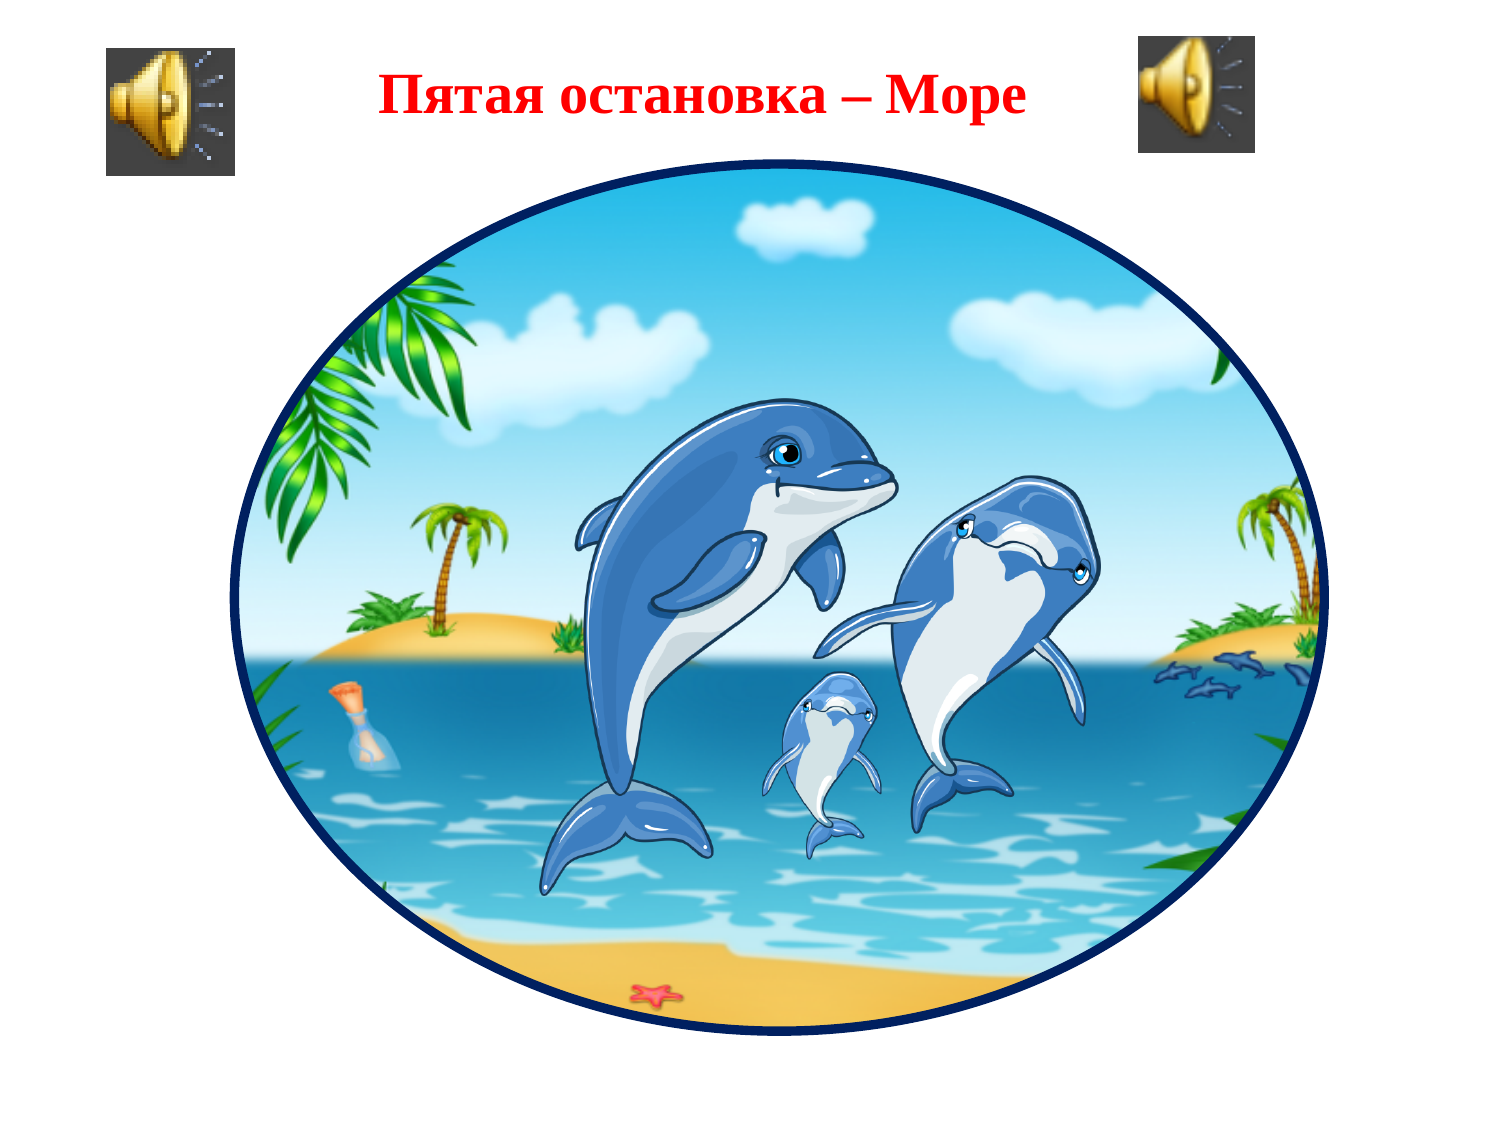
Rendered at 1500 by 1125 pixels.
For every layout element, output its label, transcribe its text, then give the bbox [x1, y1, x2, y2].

picture [105, 46, 1325, 1032]
text_box Пятая остановка – Море [363, 47, 1131, 133]
picture [1136, 34, 1256, 155]
